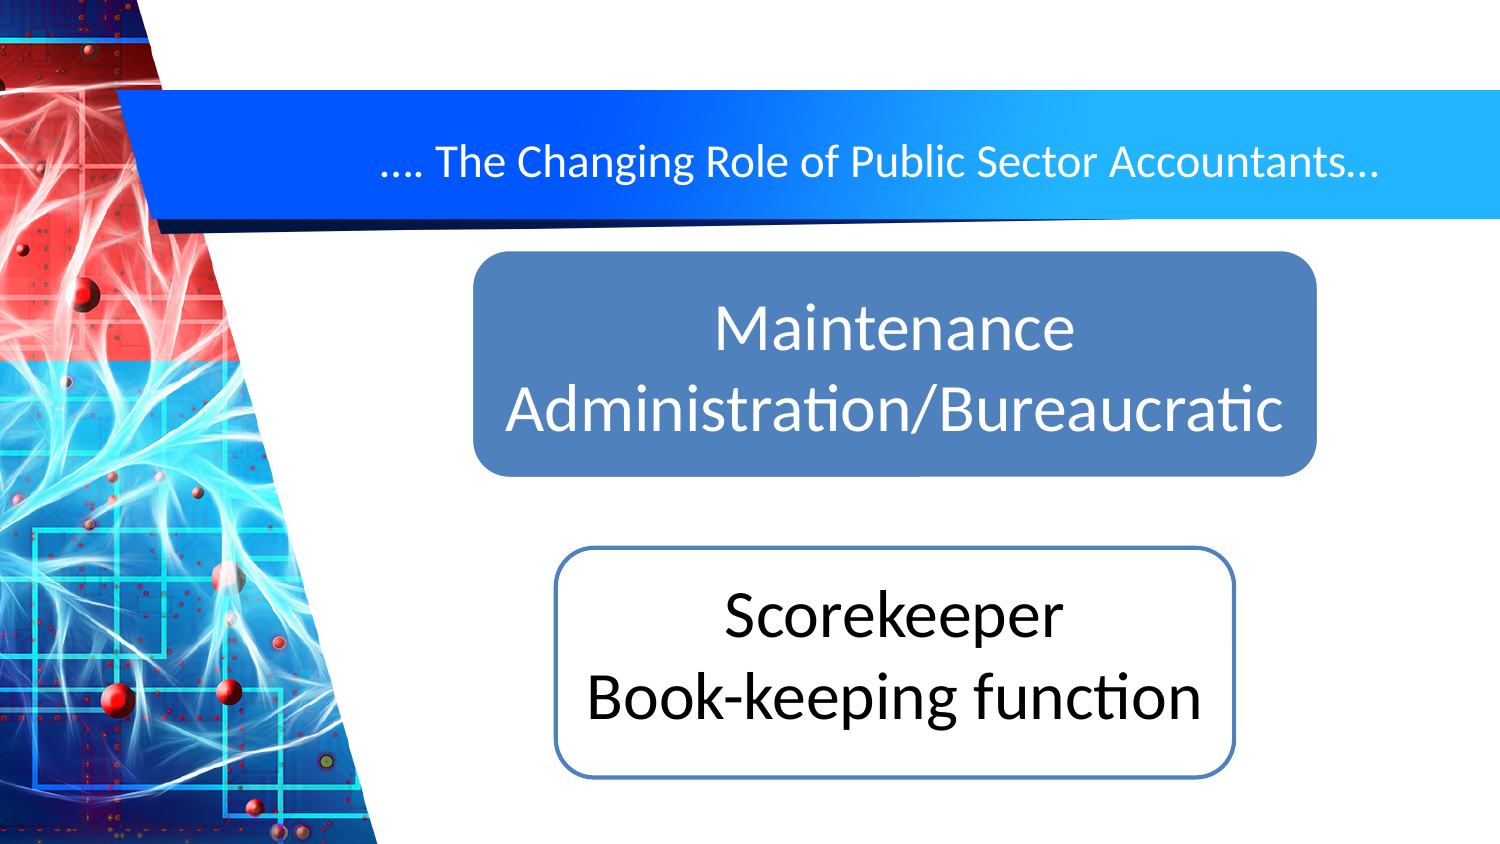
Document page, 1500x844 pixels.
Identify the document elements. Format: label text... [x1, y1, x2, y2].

picture [0, 0, 1500, 844]
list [364, 248, 1426, 778]
title …. The Changing Role of Public Sector Accountants… [365, 99, 1425, 219]
